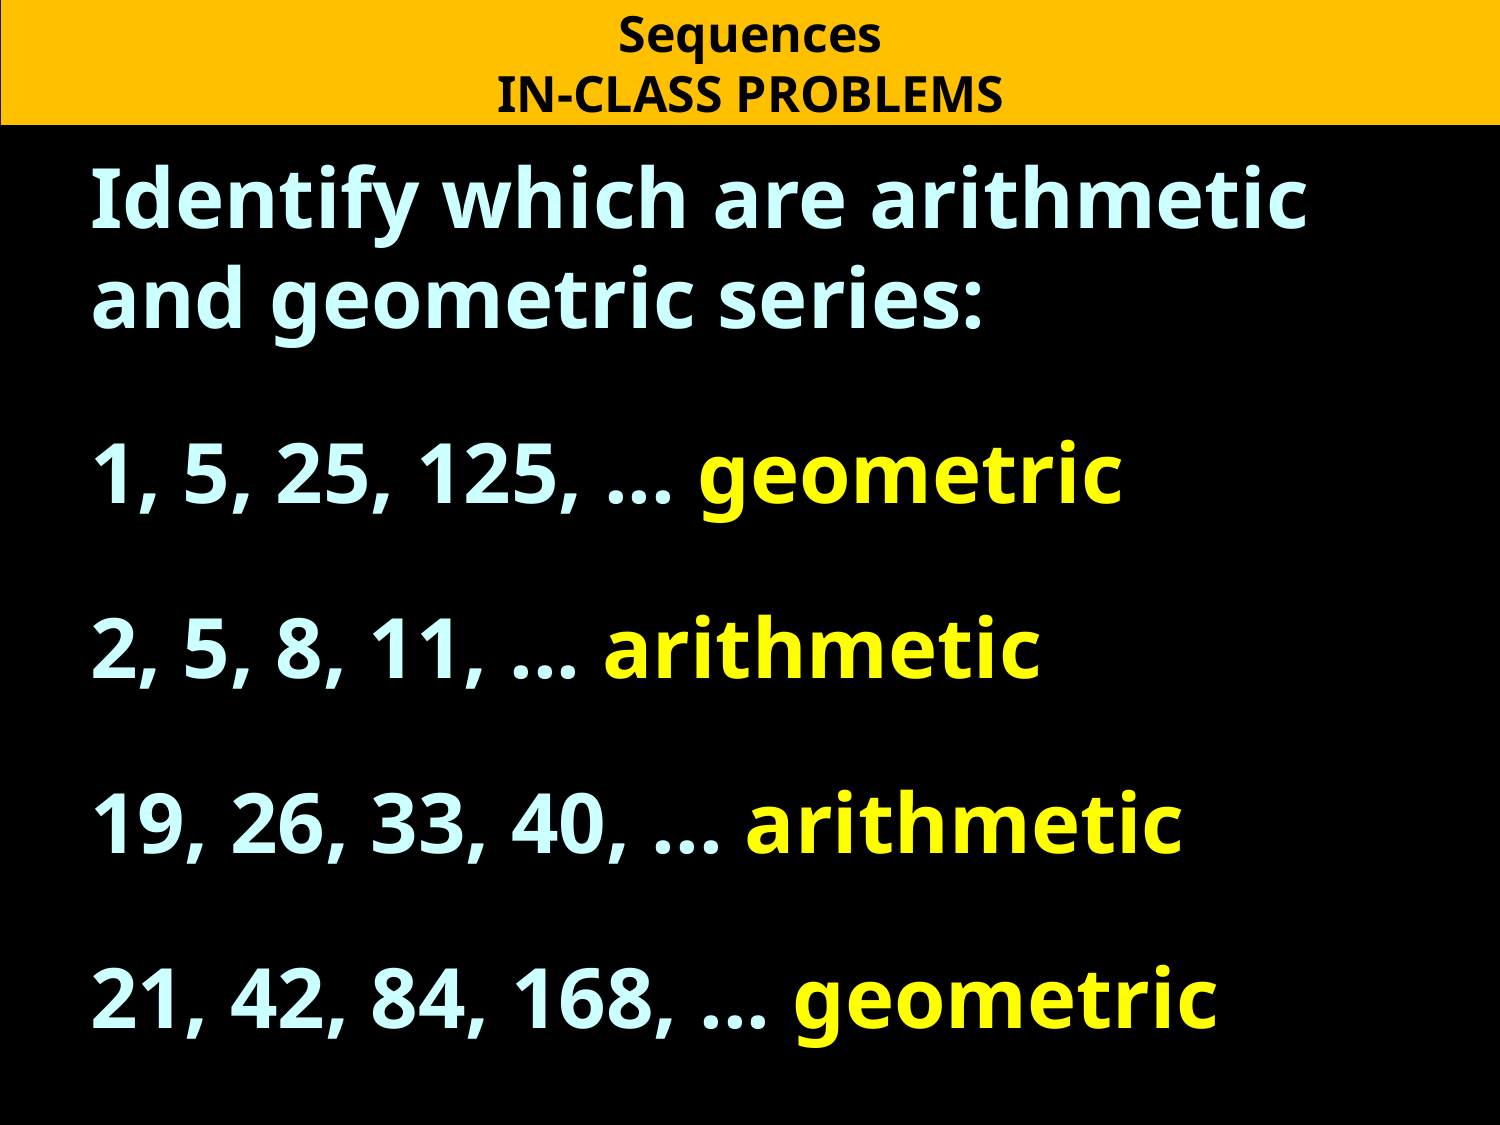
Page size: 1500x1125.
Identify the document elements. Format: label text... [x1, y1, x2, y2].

list Identify which are arithmetic and geometric series: 1, 5, 25, 125, ... geometric 2, 5, 8, 11, ... arithmetic 19, 26, 33, 40, ... arithmetic 21, 42, 84, 168, ... geometric [75, 137, 1425, 1063]
text_box Sequences IN-CLASS PROBLEMS [0, 0, 1500, 125]
